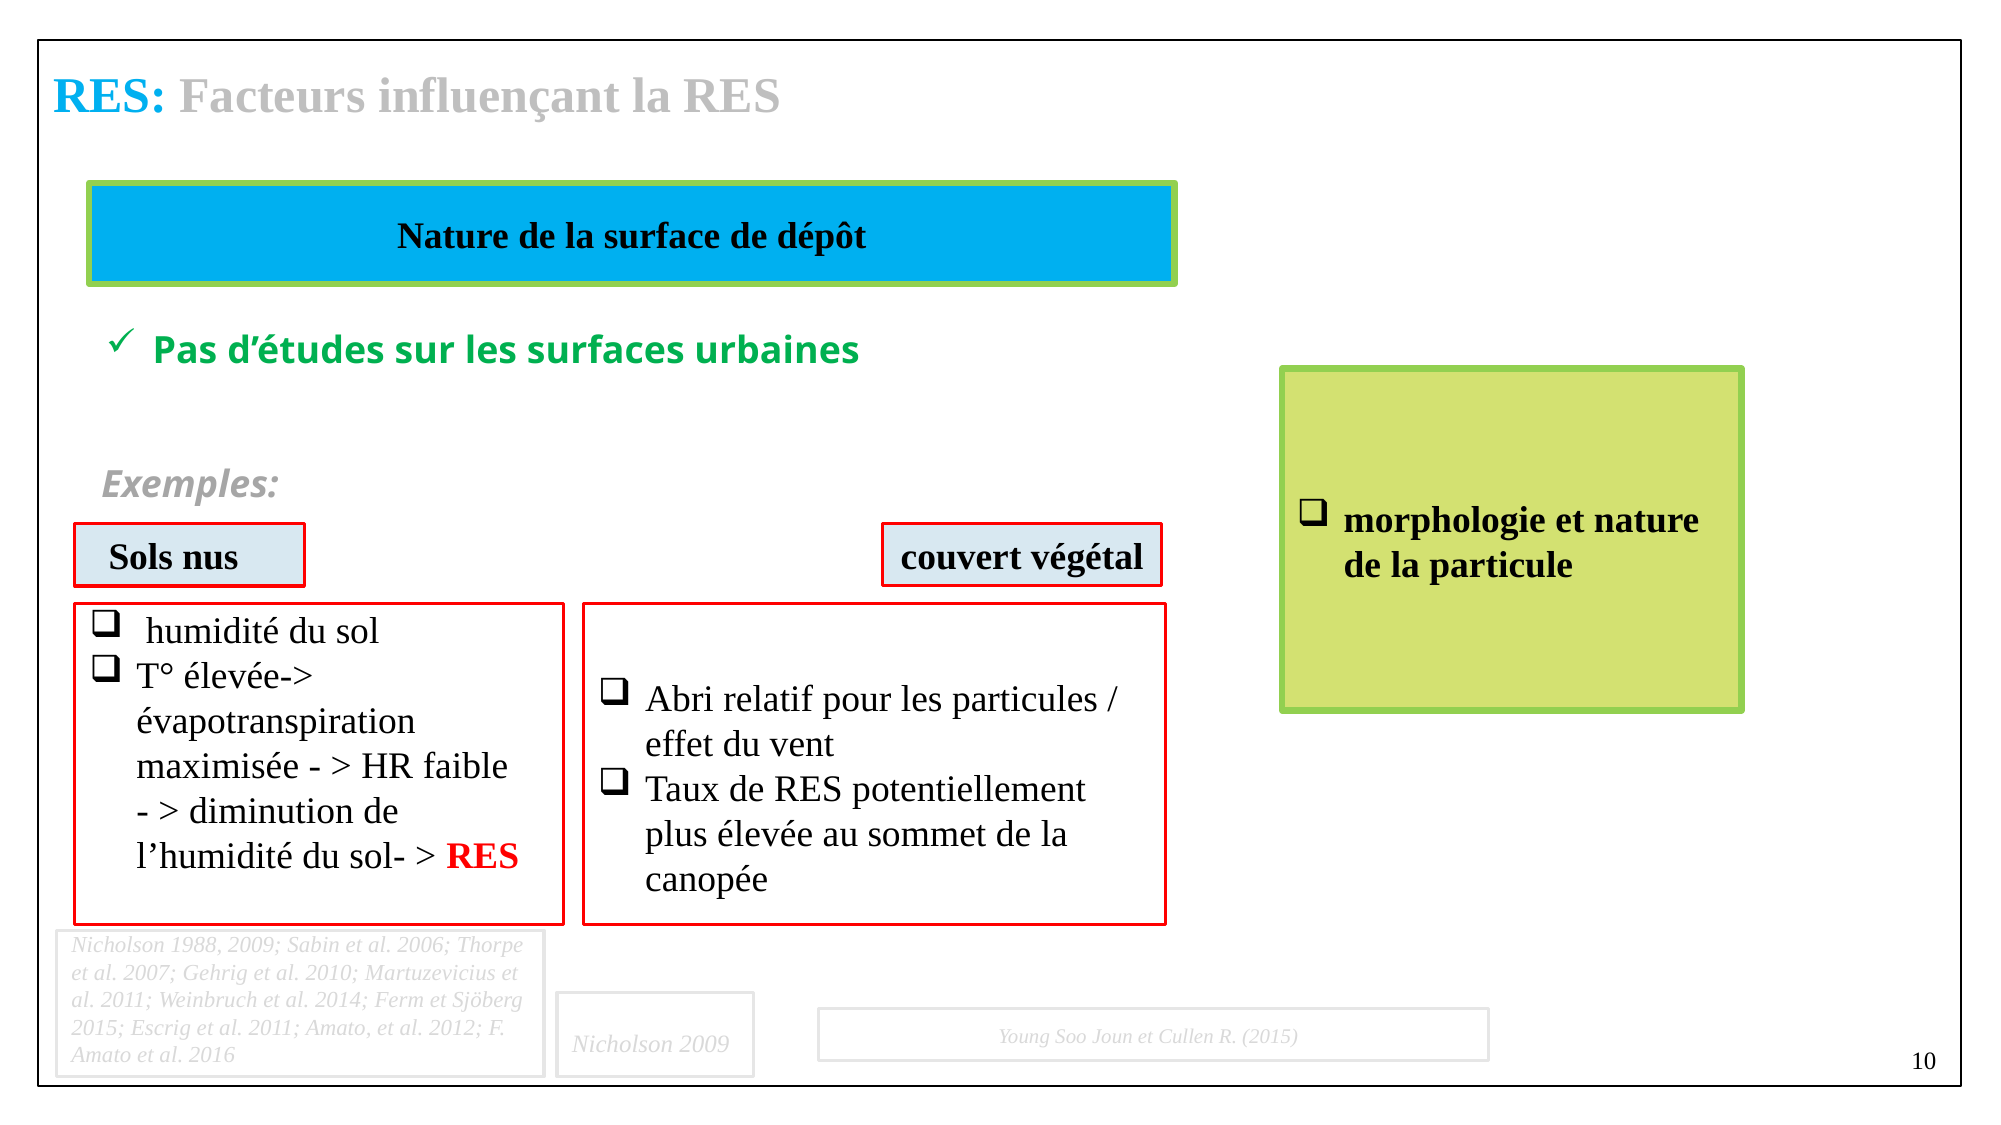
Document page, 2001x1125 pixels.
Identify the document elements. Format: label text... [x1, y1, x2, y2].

text_box Nicholson 1988, 2009; Sabin et al. 2006; Thorpe et al. 2007; Gehrig et al. 2010; Martuzevicius et al. 2011; Weinbruch et al. 2014; Ferm et Sjöberg 2015; Escrig et al. 2011; Amato, et al. 2012; F. Amato et al. 2016 [55, 929, 546, 1078]
title RES: Facteurs influençant la RES [38, 38, 1186, 154]
slide_number 10 [1671, 1029, 1952, 1090]
text_box Nicholson 2009 [555, 991, 755, 1078]
text_box morphologie et nature de la particule [1281, 367, 1743, 712]
text_box Young Soo Joun et Cullen R. (2015) [817, 1007, 1490, 1062]
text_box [74, 182, 1175, 925]
